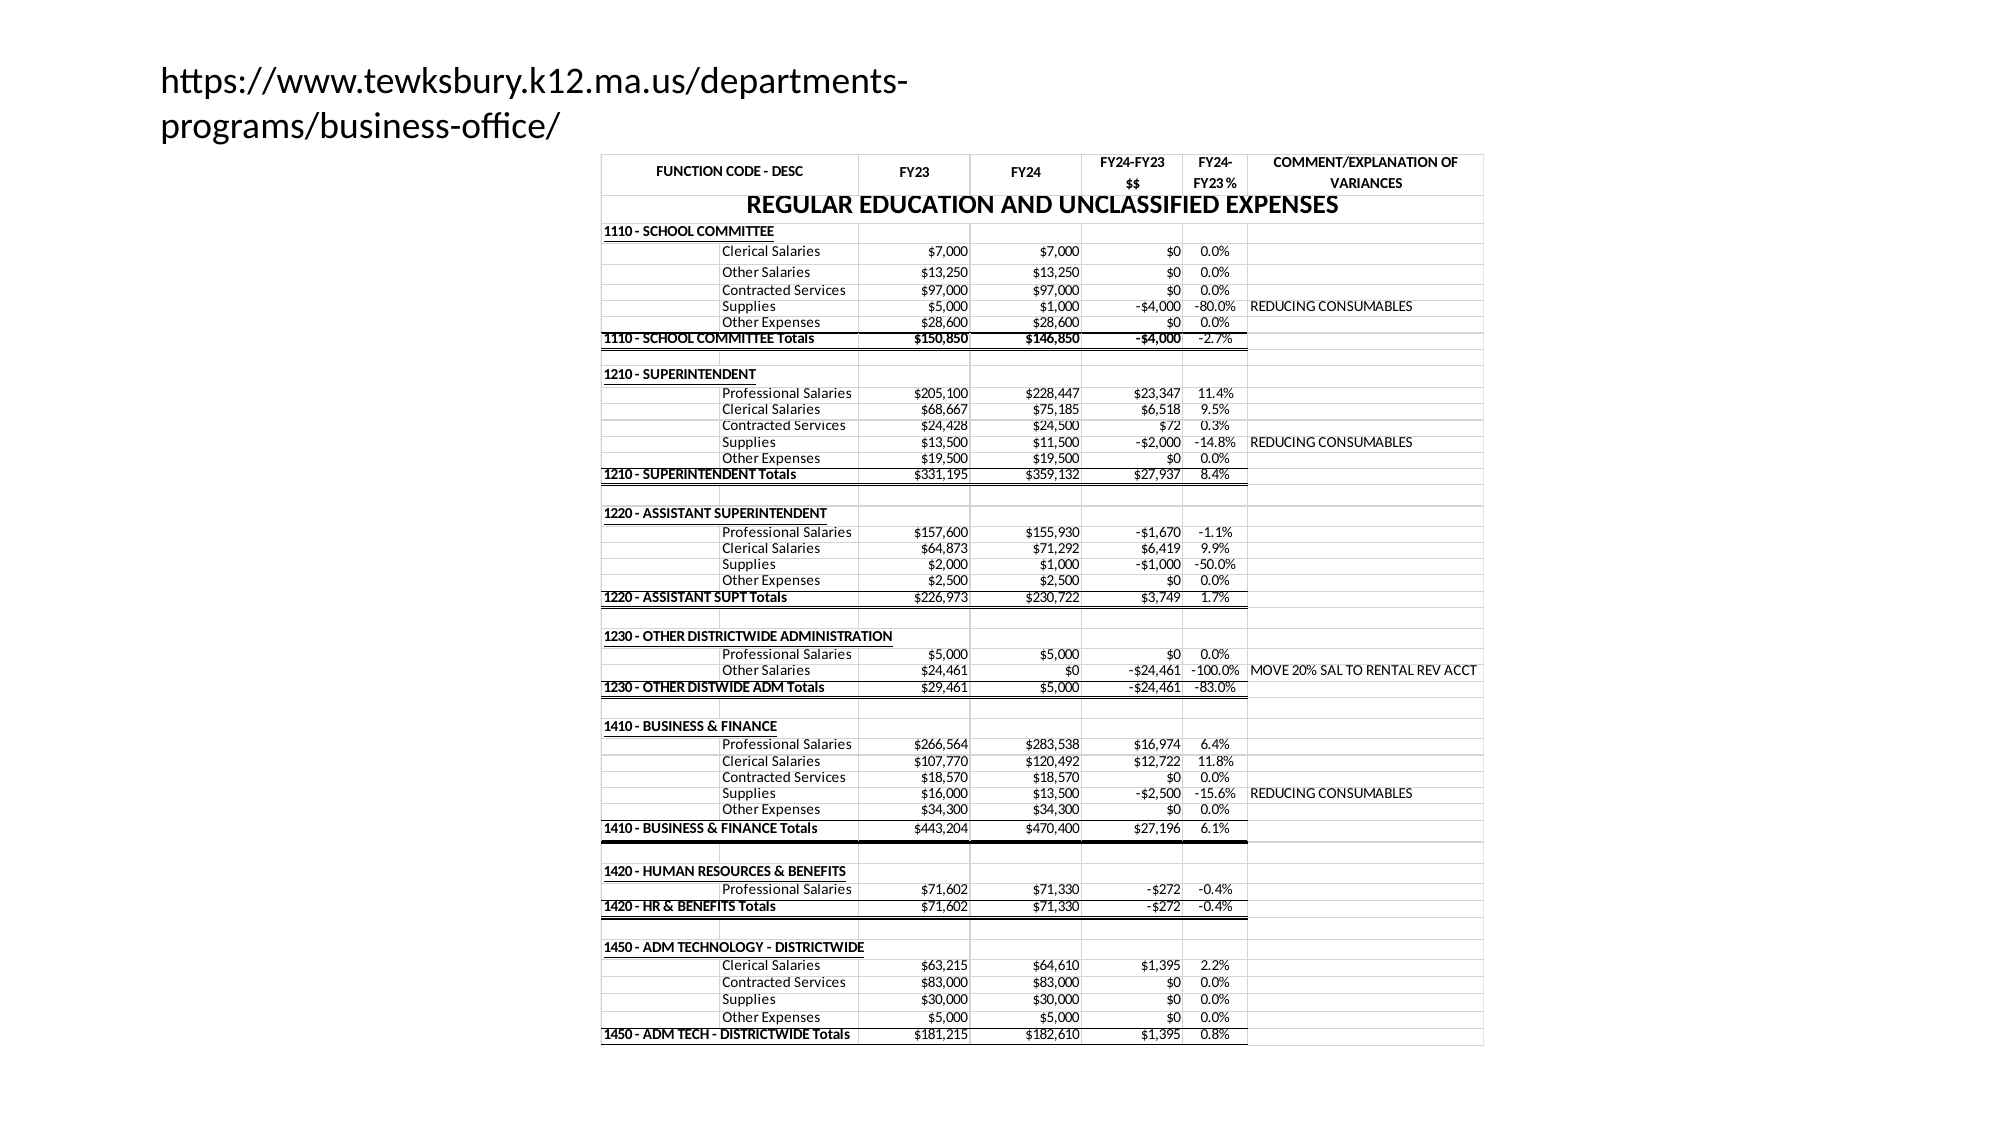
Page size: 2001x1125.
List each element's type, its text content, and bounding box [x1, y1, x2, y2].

text_box https://www.tewksbury.k12.ma.us/departments-programs/business-office/ [145, 48, 1056, 154]
picture [600, 154, 1485, 1047]
